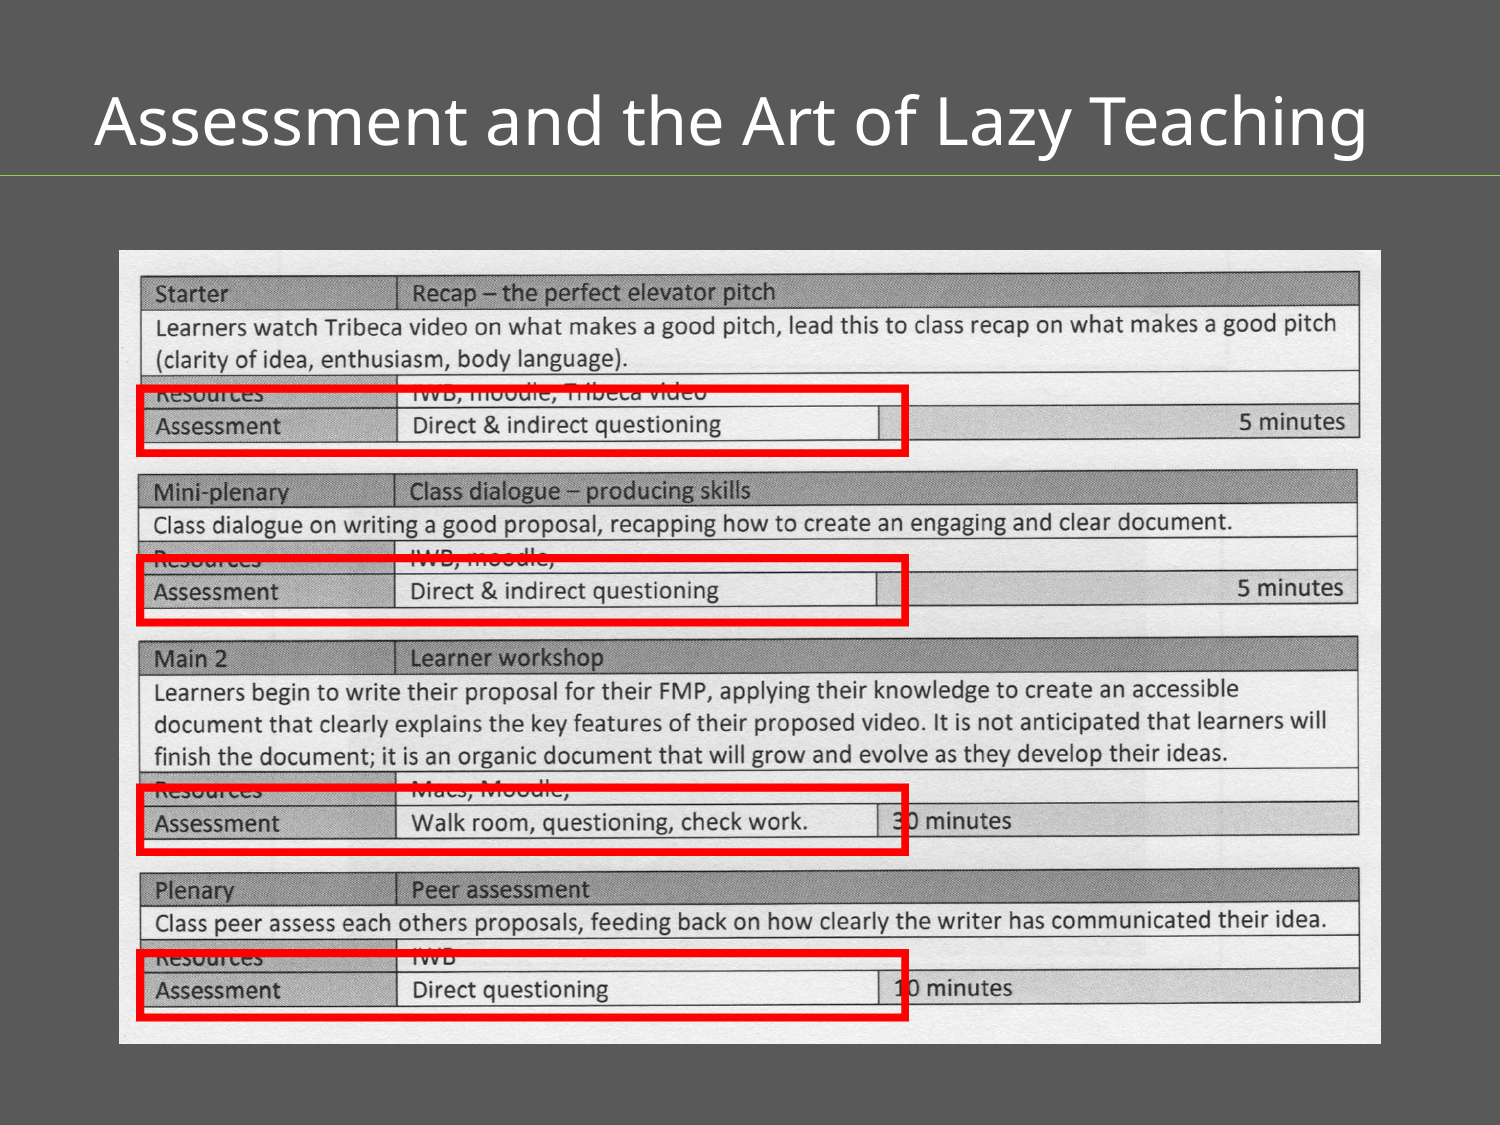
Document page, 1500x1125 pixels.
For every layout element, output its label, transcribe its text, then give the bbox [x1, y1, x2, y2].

text_box Assessment and the Art of Lazy Teaching [94, 70, 1406, 168]
picture [119, 250, 1381, 1044]
